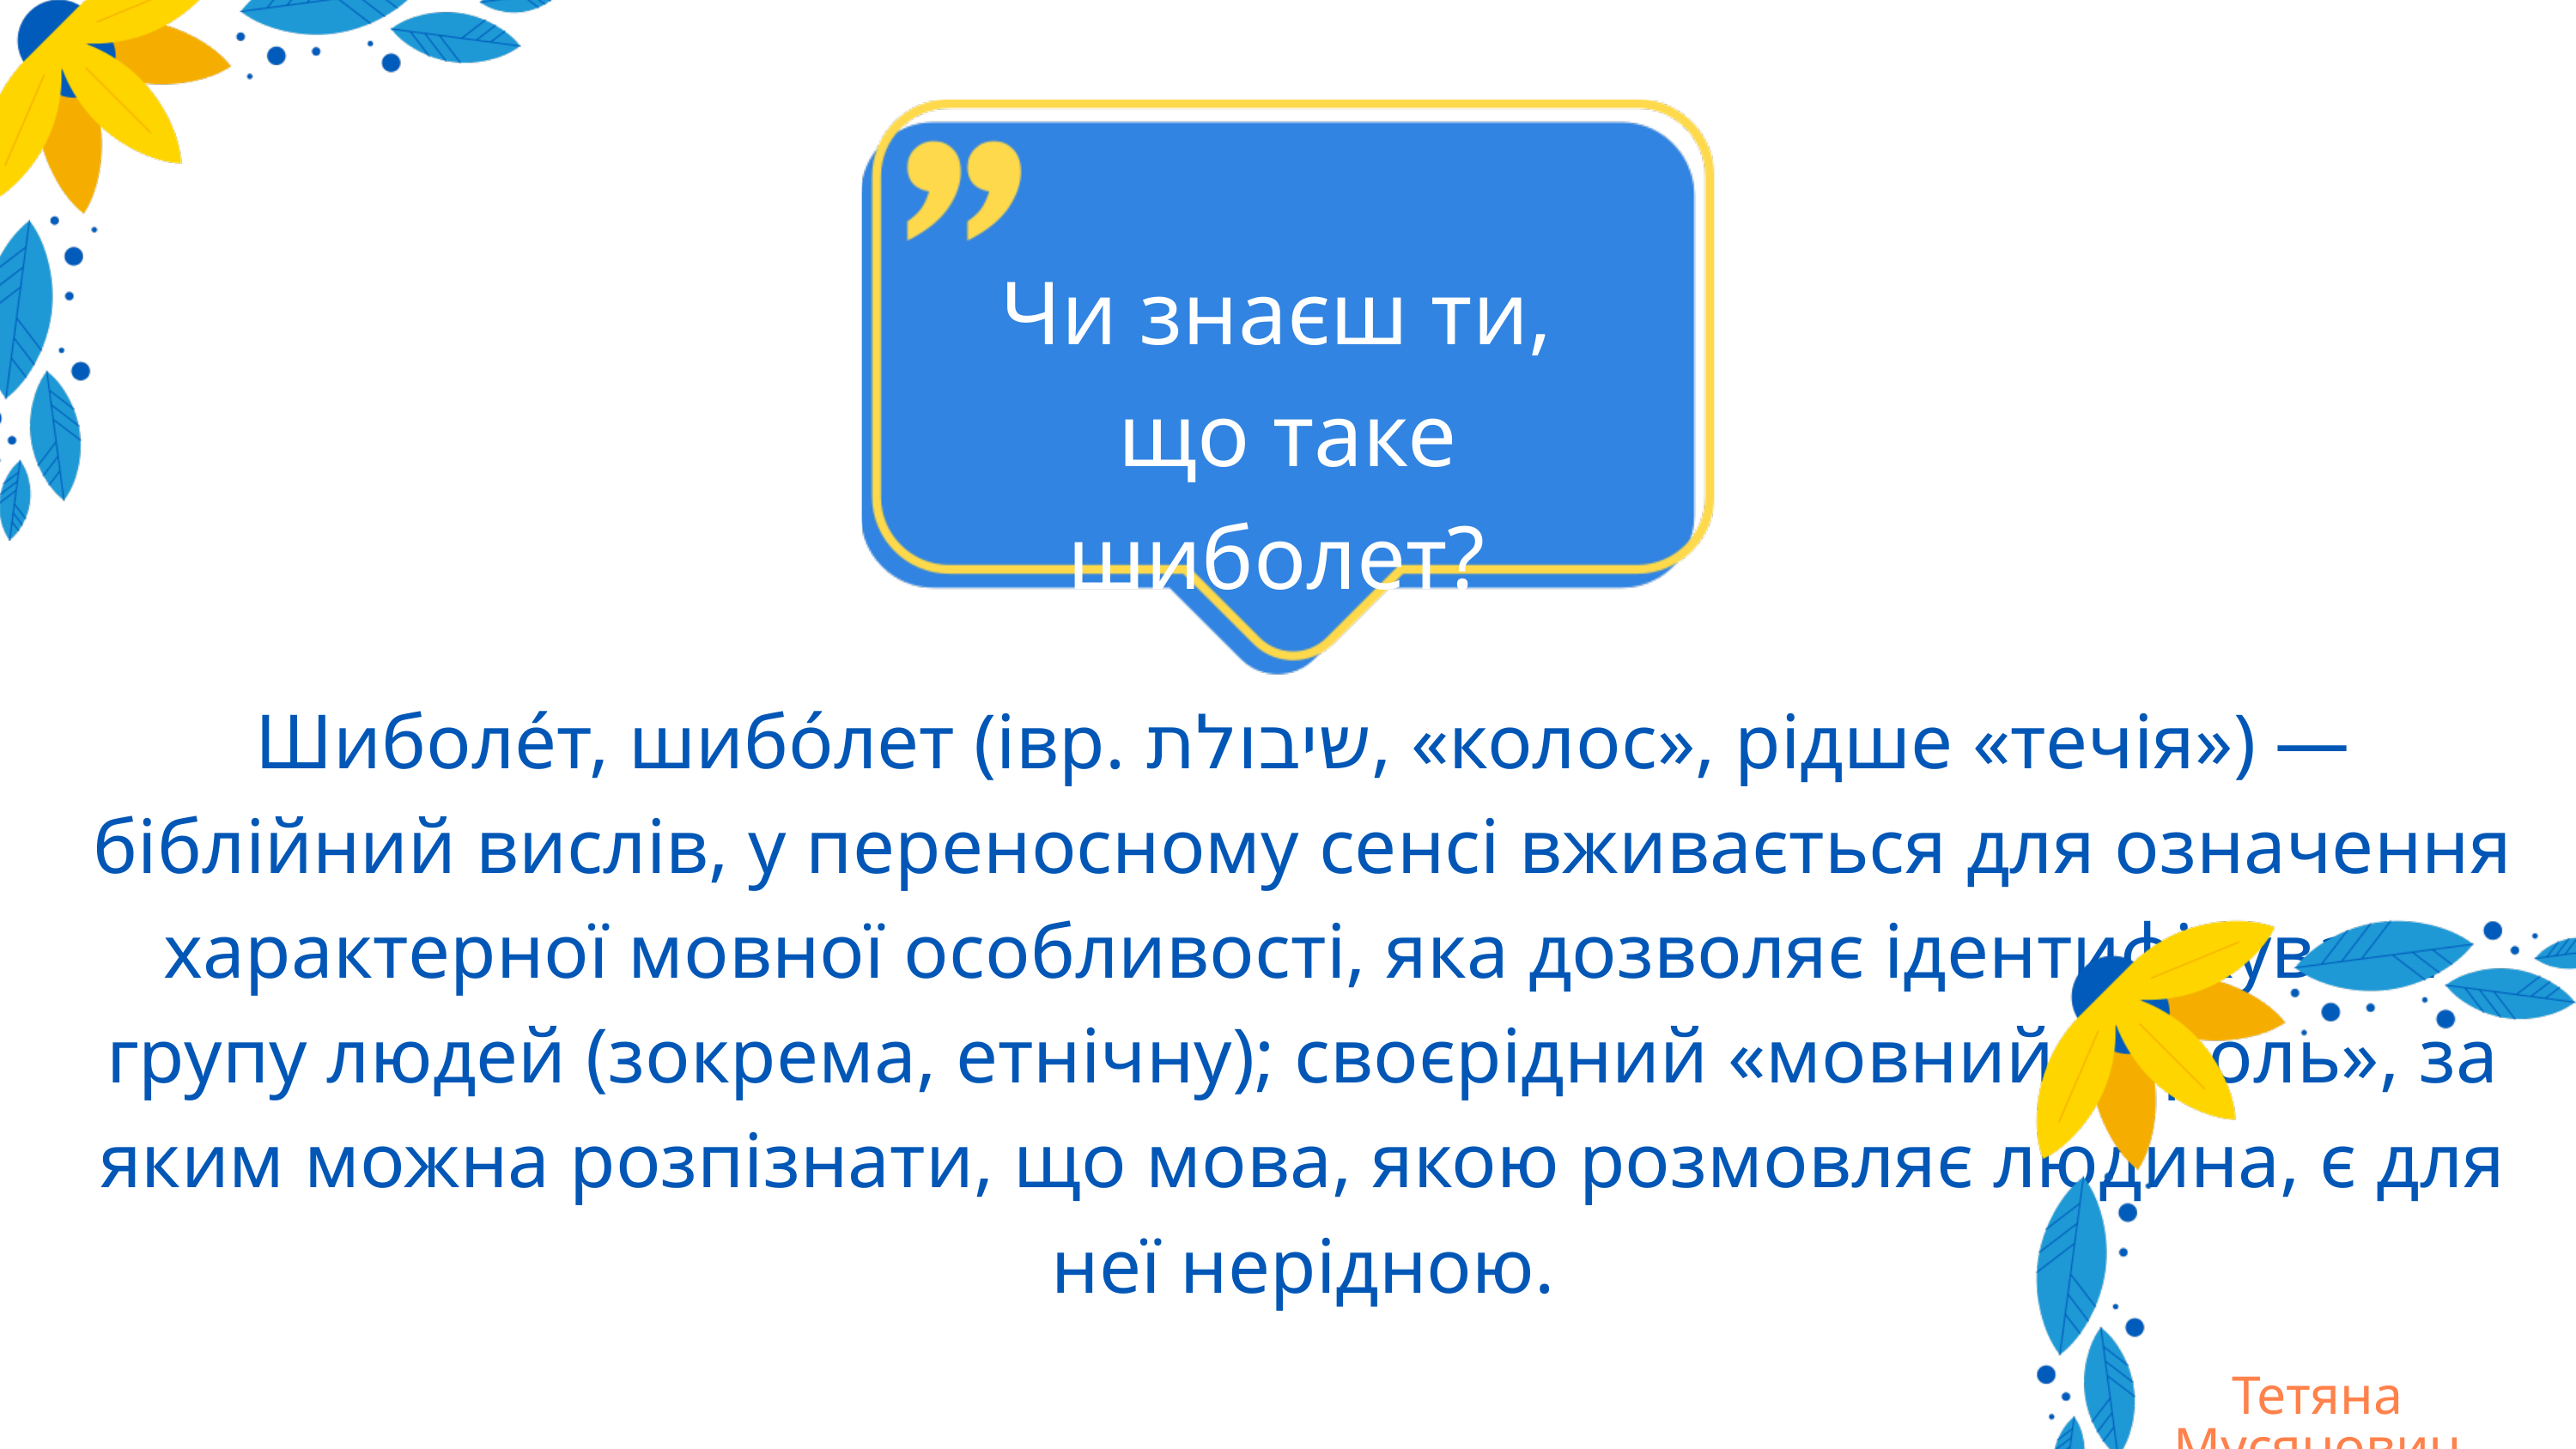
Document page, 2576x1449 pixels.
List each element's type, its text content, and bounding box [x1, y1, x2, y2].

text_box Шиболе́т, шибо́лет (івр. שיבולת‎, «колос», рідше «течія») — біблійний вислів, у переносному сенсі вживається для означення характерної мовної особливості, яка дозволяє ідентифікувати групу людей (зокрема, етнічну); своєрідний «мовний пароль», за яким можна розпізнати, що мова, якою розмовляє людина, є для неї нерідною. [90, 469, 2517, 1308]
text_box Чи знаєш ти, що таке шиболет? [910, 240, 1666, 607]
text_box [861, 100, 1715, 680]
text_box [0, 0, 561, 541]
text_box Тетяна Мусянович [2093, 1372, 2542, 1449]
text_box [2032, 917, 2576, 1449]
